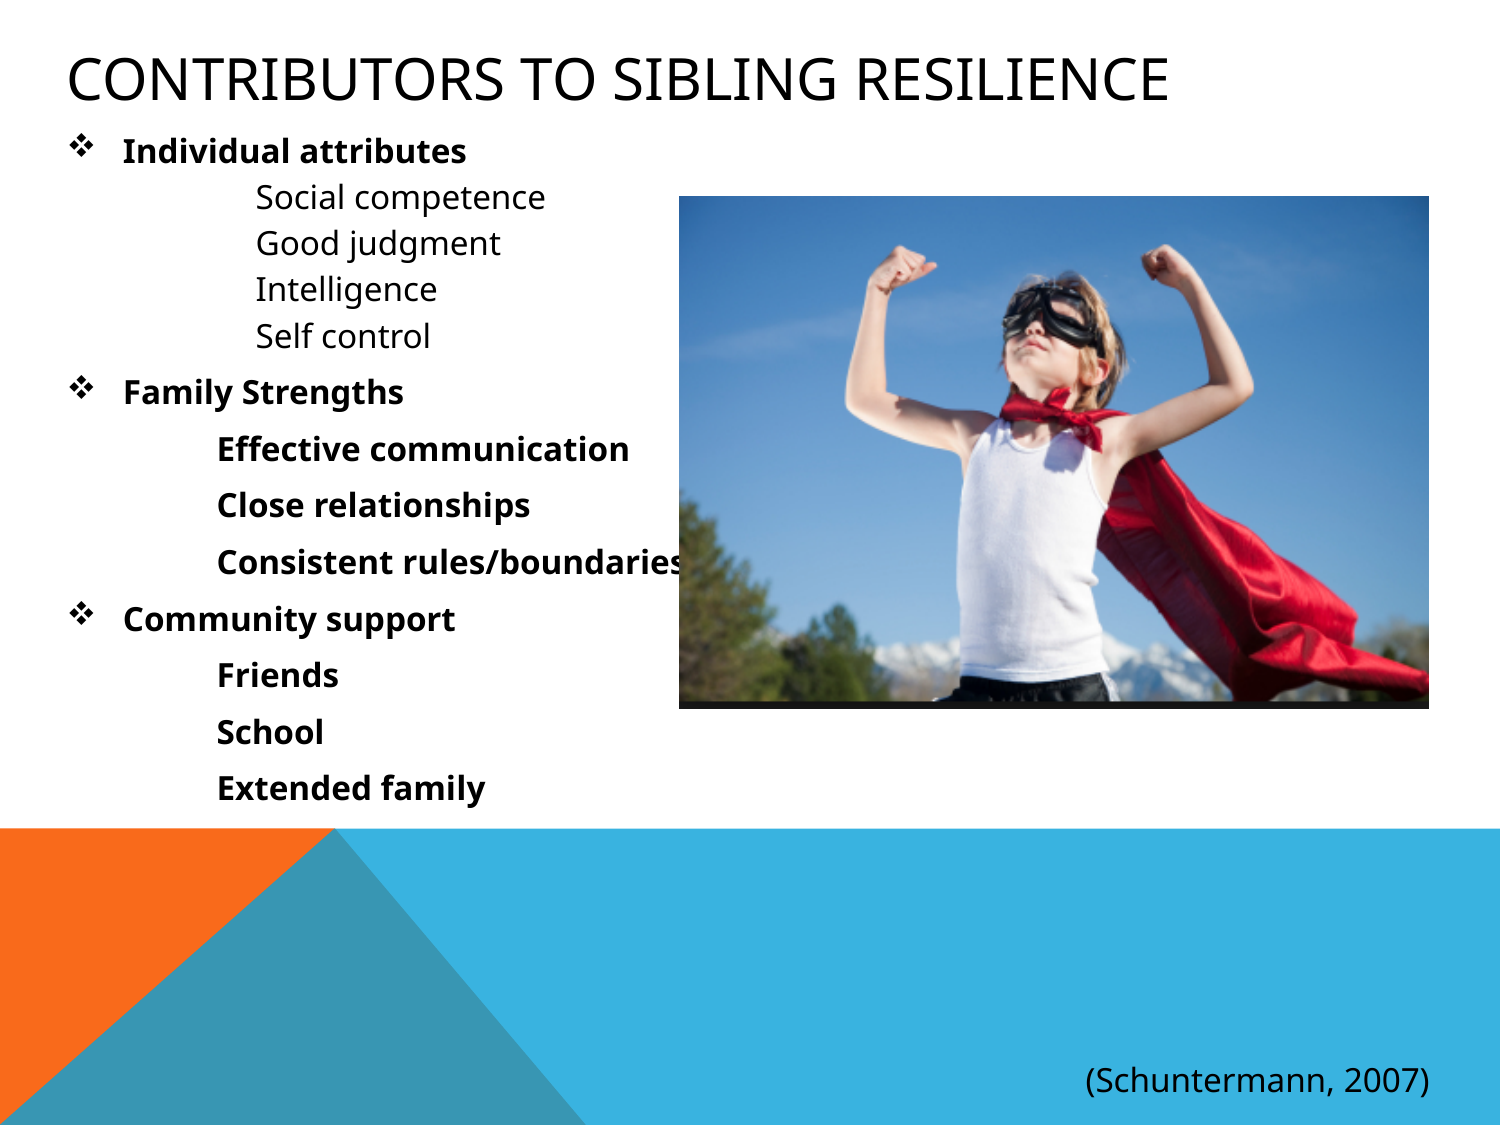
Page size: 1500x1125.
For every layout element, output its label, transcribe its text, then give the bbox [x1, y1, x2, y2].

title Contributors to sibling resilience [51, 32, 1355, 122]
picture [678, 196, 1429, 709]
text_box (Schuntermann, 2007) [1070, 1052, 1446, 1125]
list Individual attributes Social competence Good judgment Intelligence Self control Family Strengths Effective communication Close relationships Consistent rules/boundaries Community support Friends School Extended family [51, 122, 1500, 1053]
